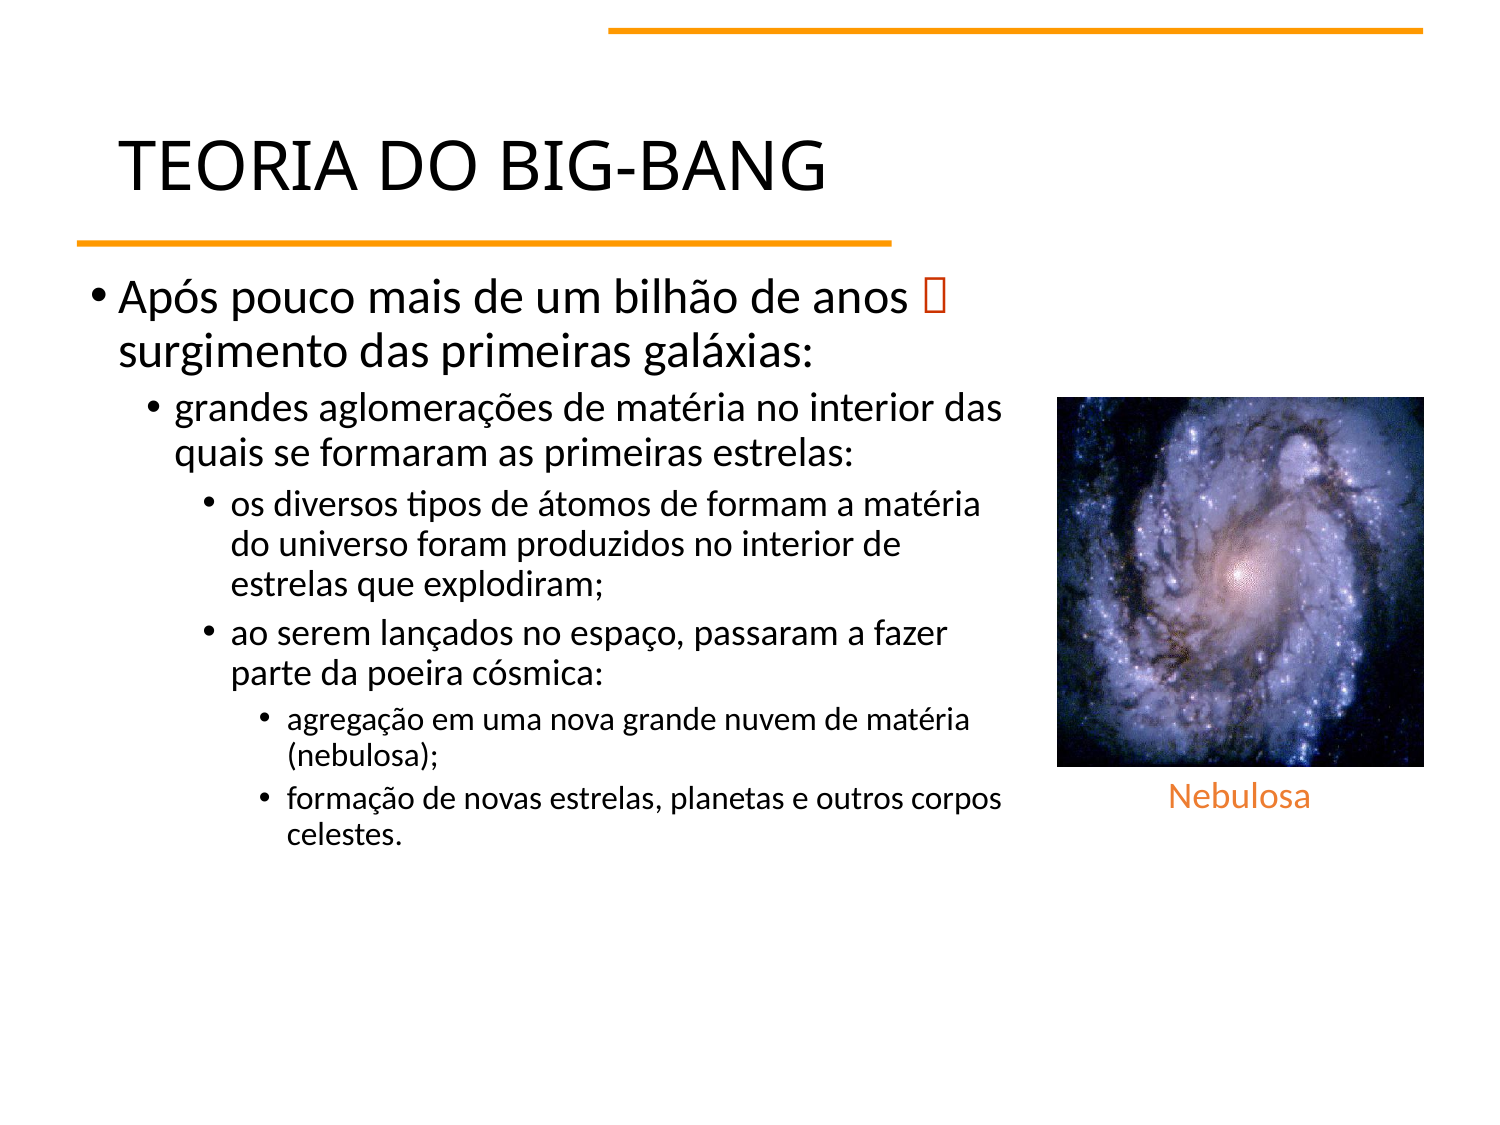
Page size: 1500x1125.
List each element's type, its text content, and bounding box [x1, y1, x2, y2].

title TEORIA DO BIG-BANG [103, 59, 1397, 278]
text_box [1056, 397, 1424, 824]
list Após pouco mais de um bilhão de anos  surgimento das primeiras galáxias: grandes aglomerações de matéria no interior das quais se formaram as primeiras estrelas: os diversos tipos de átomos de formam a matéria do universo foram produzidos no interior de estrelas que explodiram; ao serem lançados no espaço, passaram a fazer parte da poeira cósmica: agregação em uma nova grande nuvem de matéria (nebulosa); formação de novas estrelas, planetas e outros corpos celestes. [75, 262, 1034, 1005]
